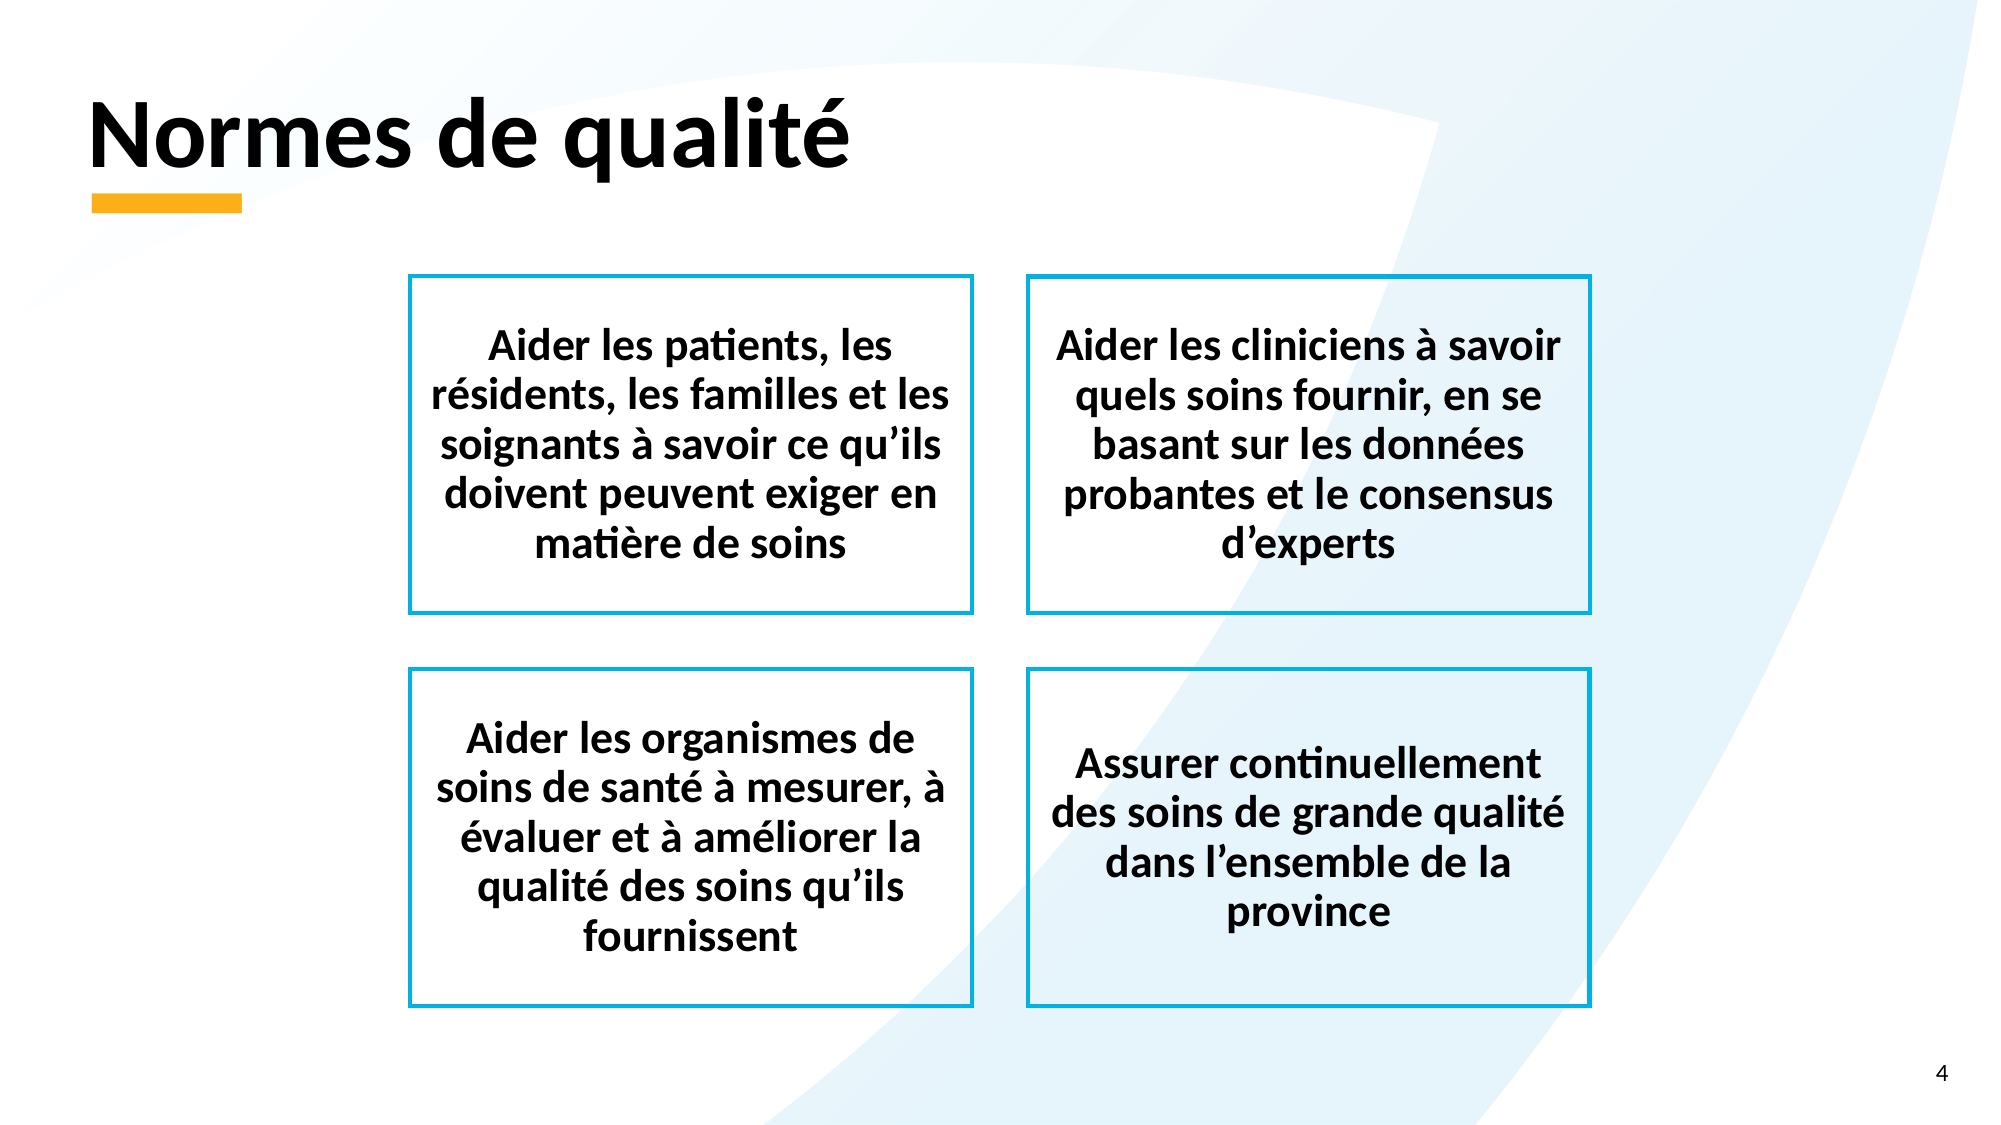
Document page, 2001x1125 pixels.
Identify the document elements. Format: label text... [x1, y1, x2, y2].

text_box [410, 275, 1590, 1007]
picture [0, 0, 2001, 1125]
title Normes de qualité [87, 77, 1907, 192]
slide_number 4 [1513, 1042, 1964, 1102]
